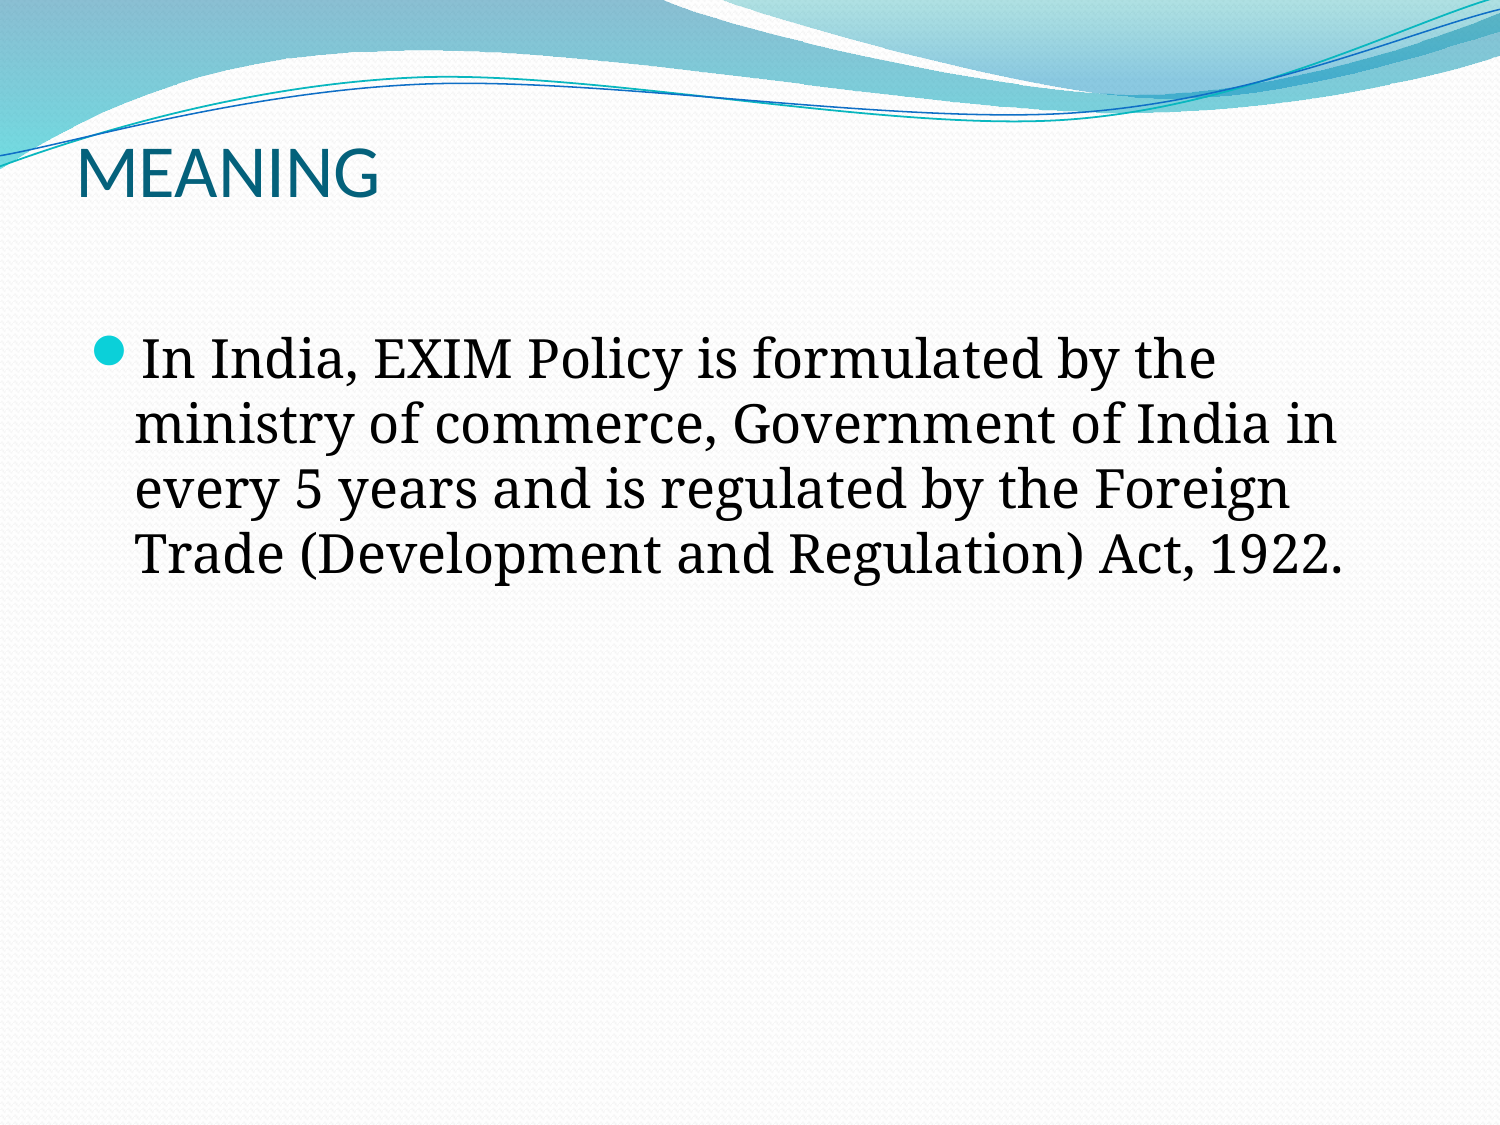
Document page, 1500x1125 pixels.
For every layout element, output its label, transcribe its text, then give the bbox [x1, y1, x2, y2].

title MEANING [75, 115, 1425, 303]
list In India, EXIM Policy is formulated by the ministry of commerce, Government of India in every 5 years and is regulated by the Foreign Trade (Development and Regulation) Act, 1922. [75, 317, 1425, 1038]
